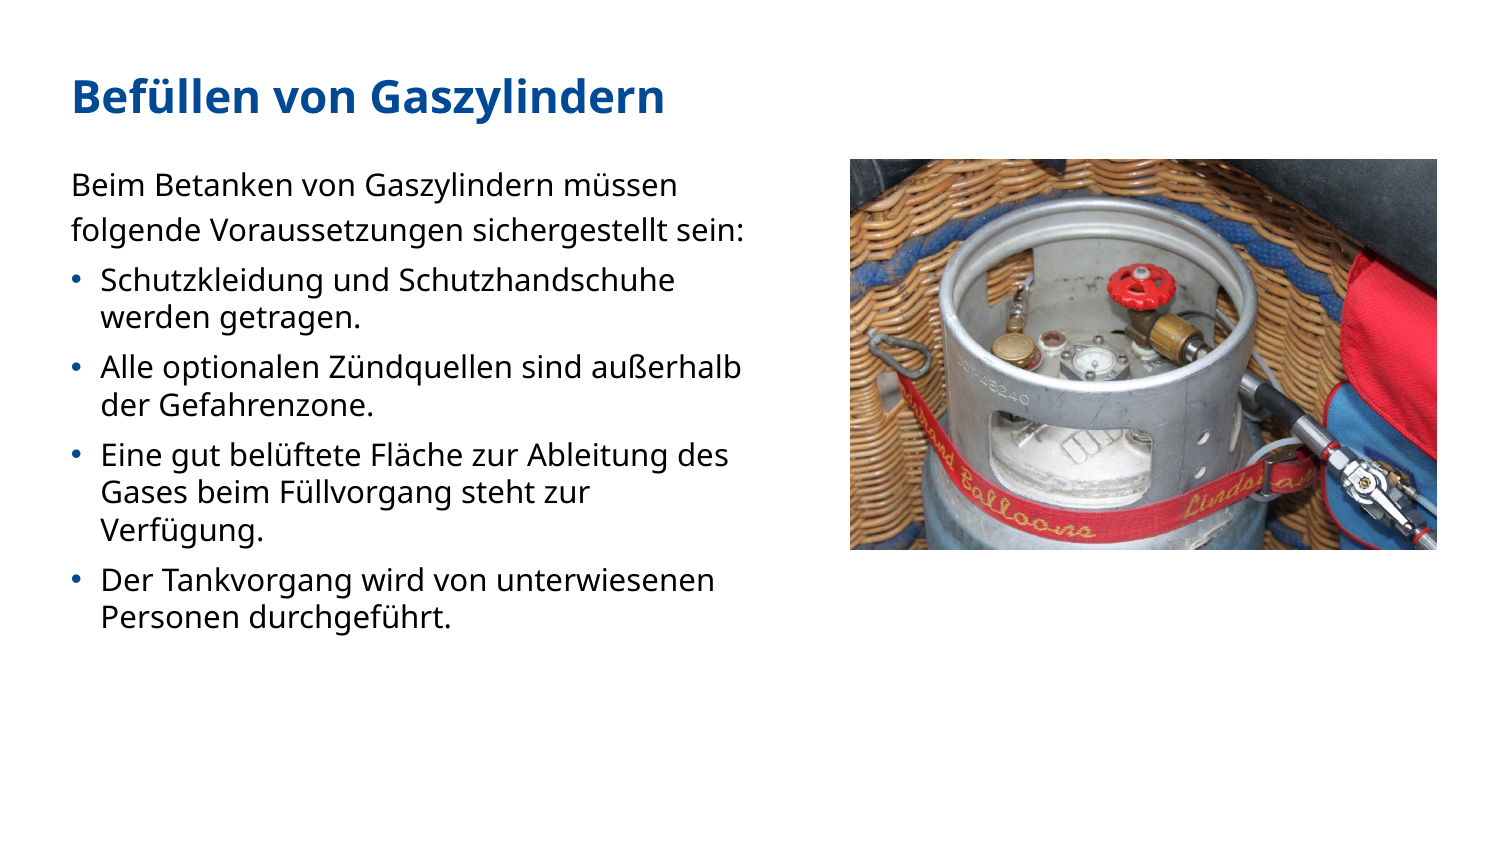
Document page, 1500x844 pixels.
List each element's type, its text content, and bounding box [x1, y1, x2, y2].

text_box Befüllen von Gaszylindern [70, 67, 957, 123]
text_box Beim Betanken von Gaszylindern müssen folgende Voraussetzungen sichergestellt sein: Schutzkleidung und Schutzhandschuhe werden getragen. Alle optionalen Zündquellen sind außerhalb der Gefahrenzone. Eine gut belüftete Fläche zur Ableitung des Gases beim Füllvorgang steht zur Verfügung. Der Tankvorgang wird von unterwiesenen Personen durchgeführt. [70, 150, 770, 670]
picture [850, 158, 1438, 551]
